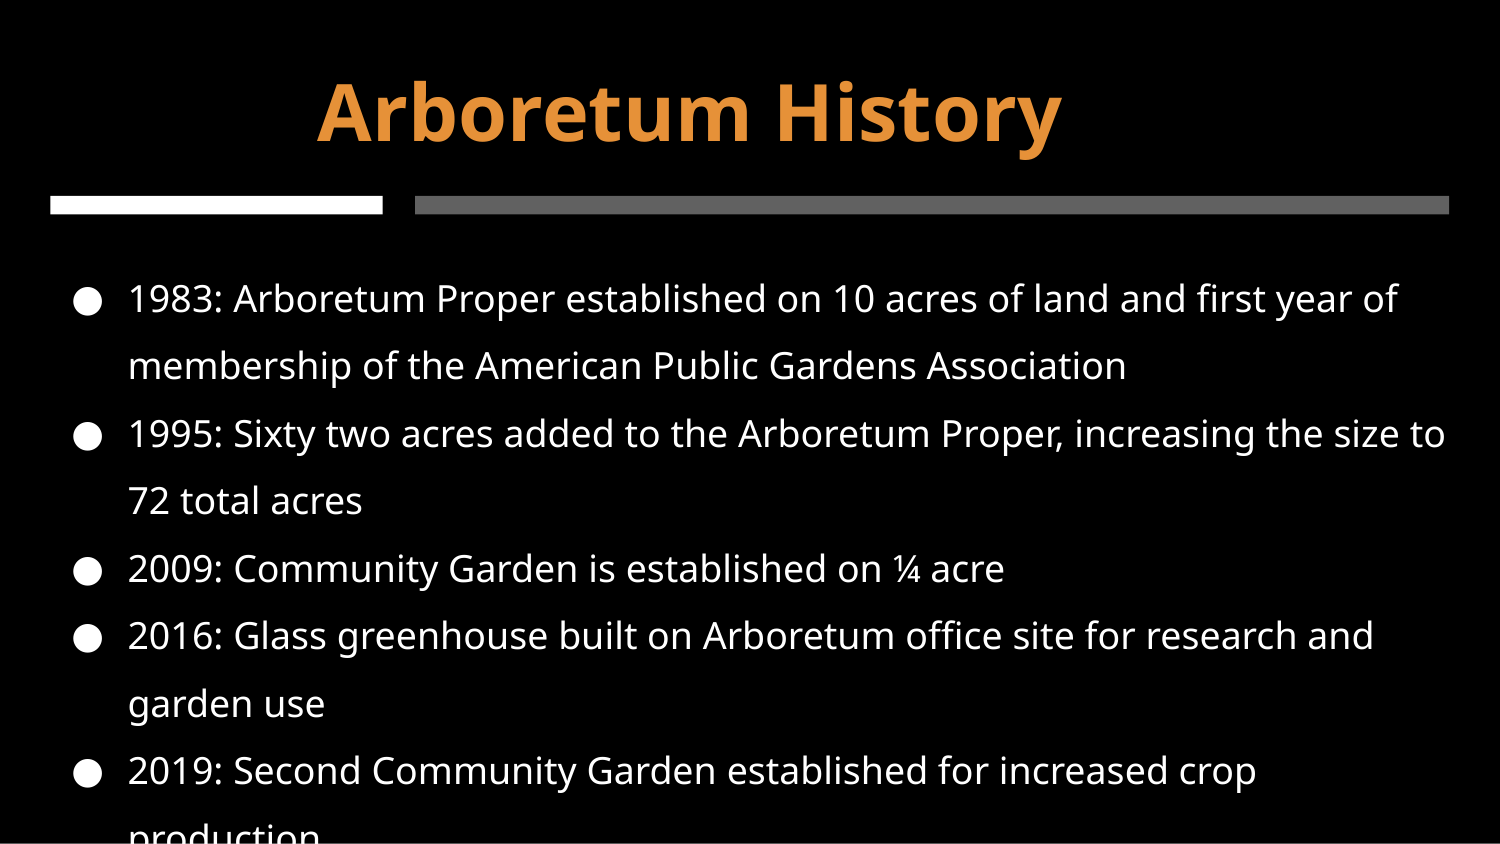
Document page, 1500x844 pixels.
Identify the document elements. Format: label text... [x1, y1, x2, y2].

list 1983: Arboretum Proper established on 10 acres of land and first year of membership of the American Public Gardens Association 1995: Sixty two acres added to the Arboretum Proper, increasing the size to 72 total acres 2009: Community Garden is established on ¼ acre 2016: Glass greenhouse built on Arboretum office site for research and garden use 2019: Second Community Garden established for increased crop production [37, 236, 1476, 666]
title Arboretum History [77, 47, 1303, 236]
